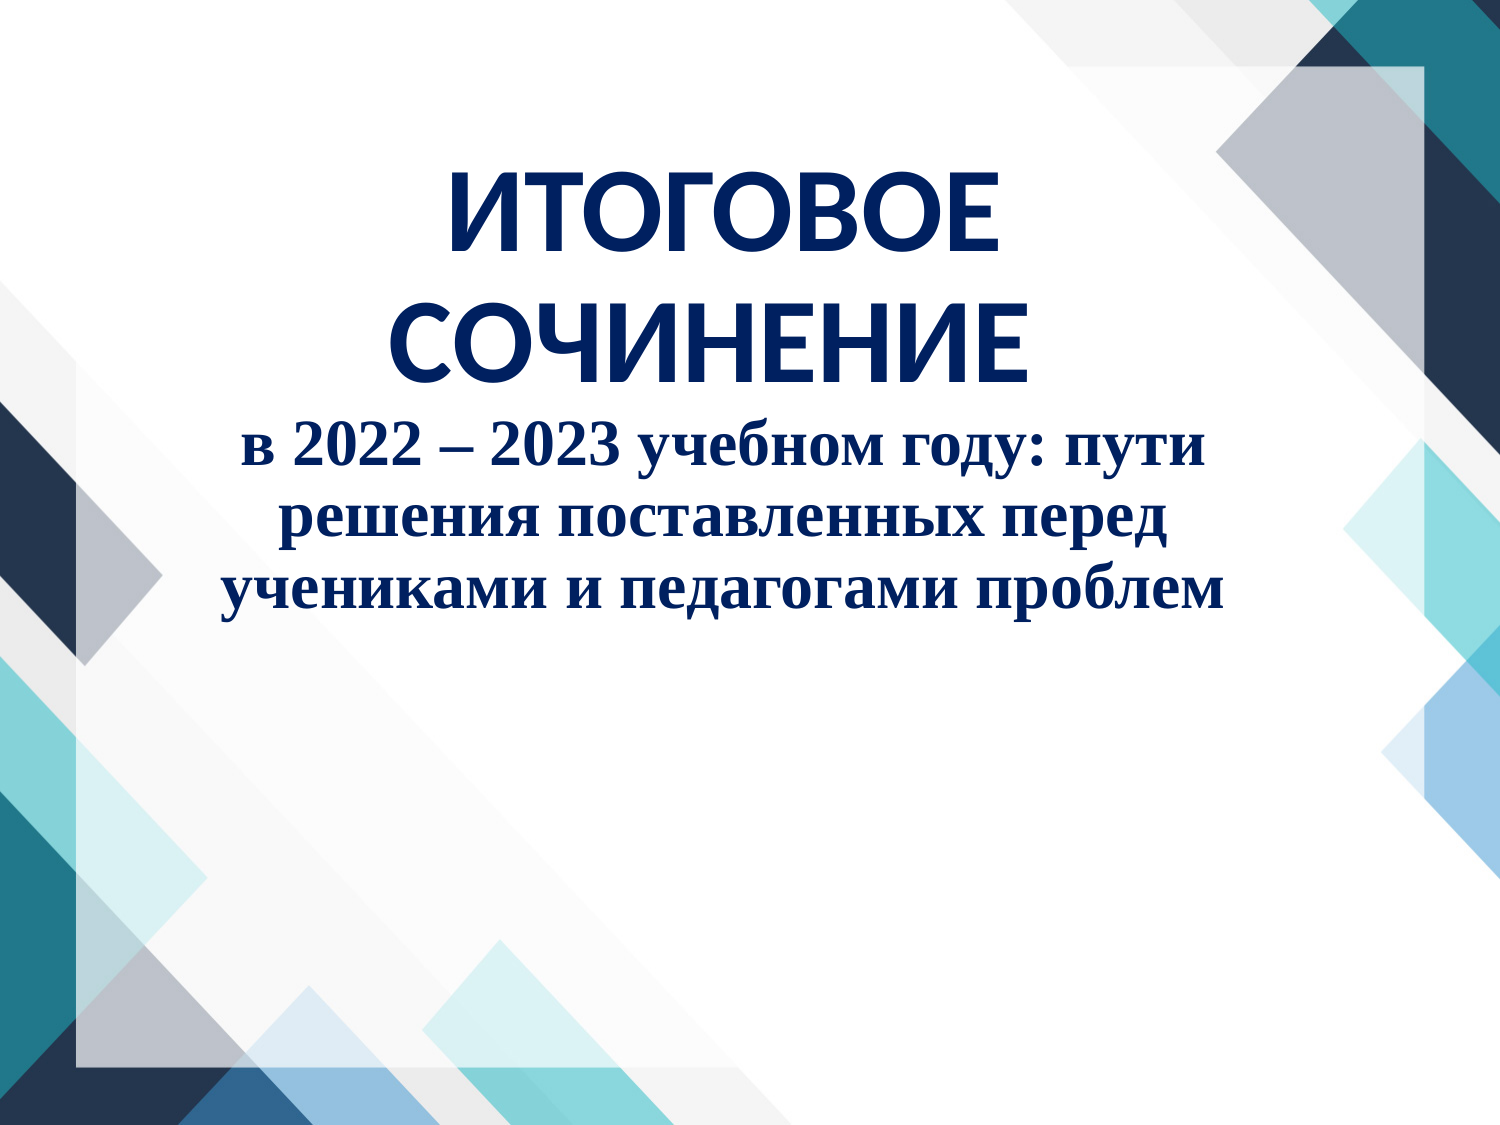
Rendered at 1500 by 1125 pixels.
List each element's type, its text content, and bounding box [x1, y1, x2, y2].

picture [0, 0, 1500, 1125]
title ИТОГОВОЕ СОЧИНЕНИЕ в 2022 – 2023 учебном году: пути решения поставленных перед учениками и педагогами проблем [148, 137, 1300, 633]
